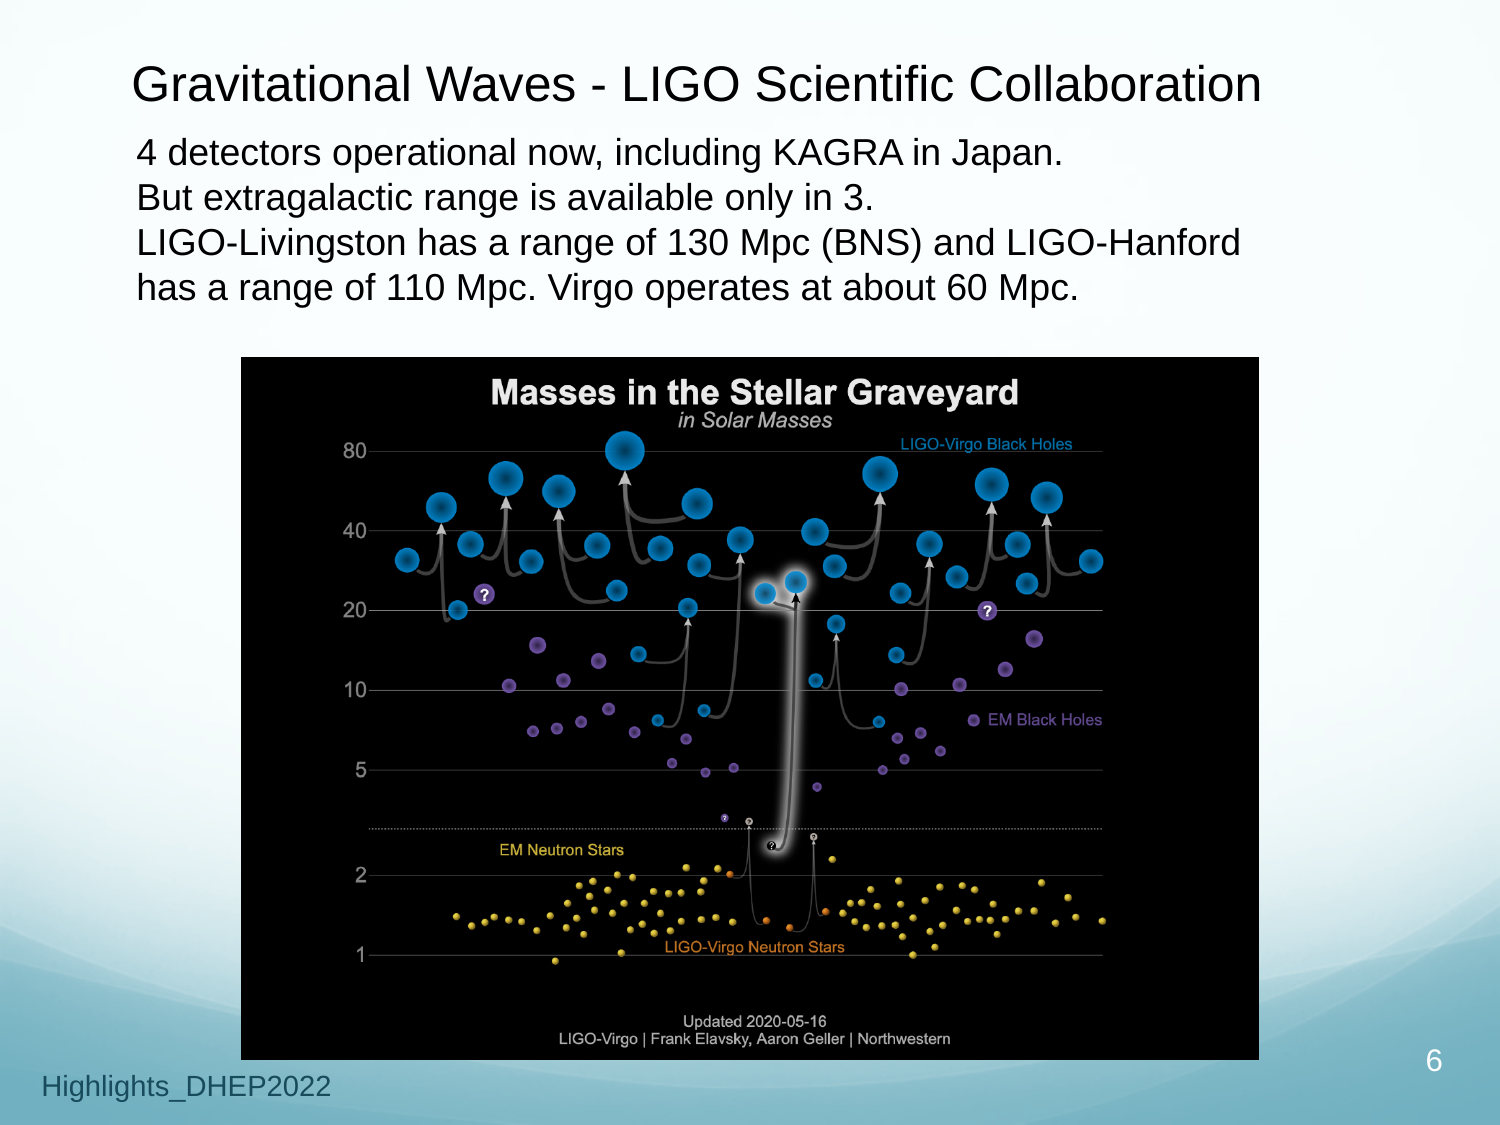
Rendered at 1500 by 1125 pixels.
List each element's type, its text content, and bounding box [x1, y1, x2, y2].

slide_number 6 [1295, 1029, 1459, 1090]
picture [240, 356, 1260, 1060]
text_box Gravitational Waves - LIGO Scientific Collaboration [116, 44, 1278, 120]
text_box 4 detectors operational now, including KAGRA in Japan. But extragalactic range is available only in 3. LIGO-Livingston has a range of 130 Mpc (BNS) and LIGO-Hanford has a range of 110 Mpc. Virgo operates at about 60 Mpc. [121, 120, 1296, 315]
